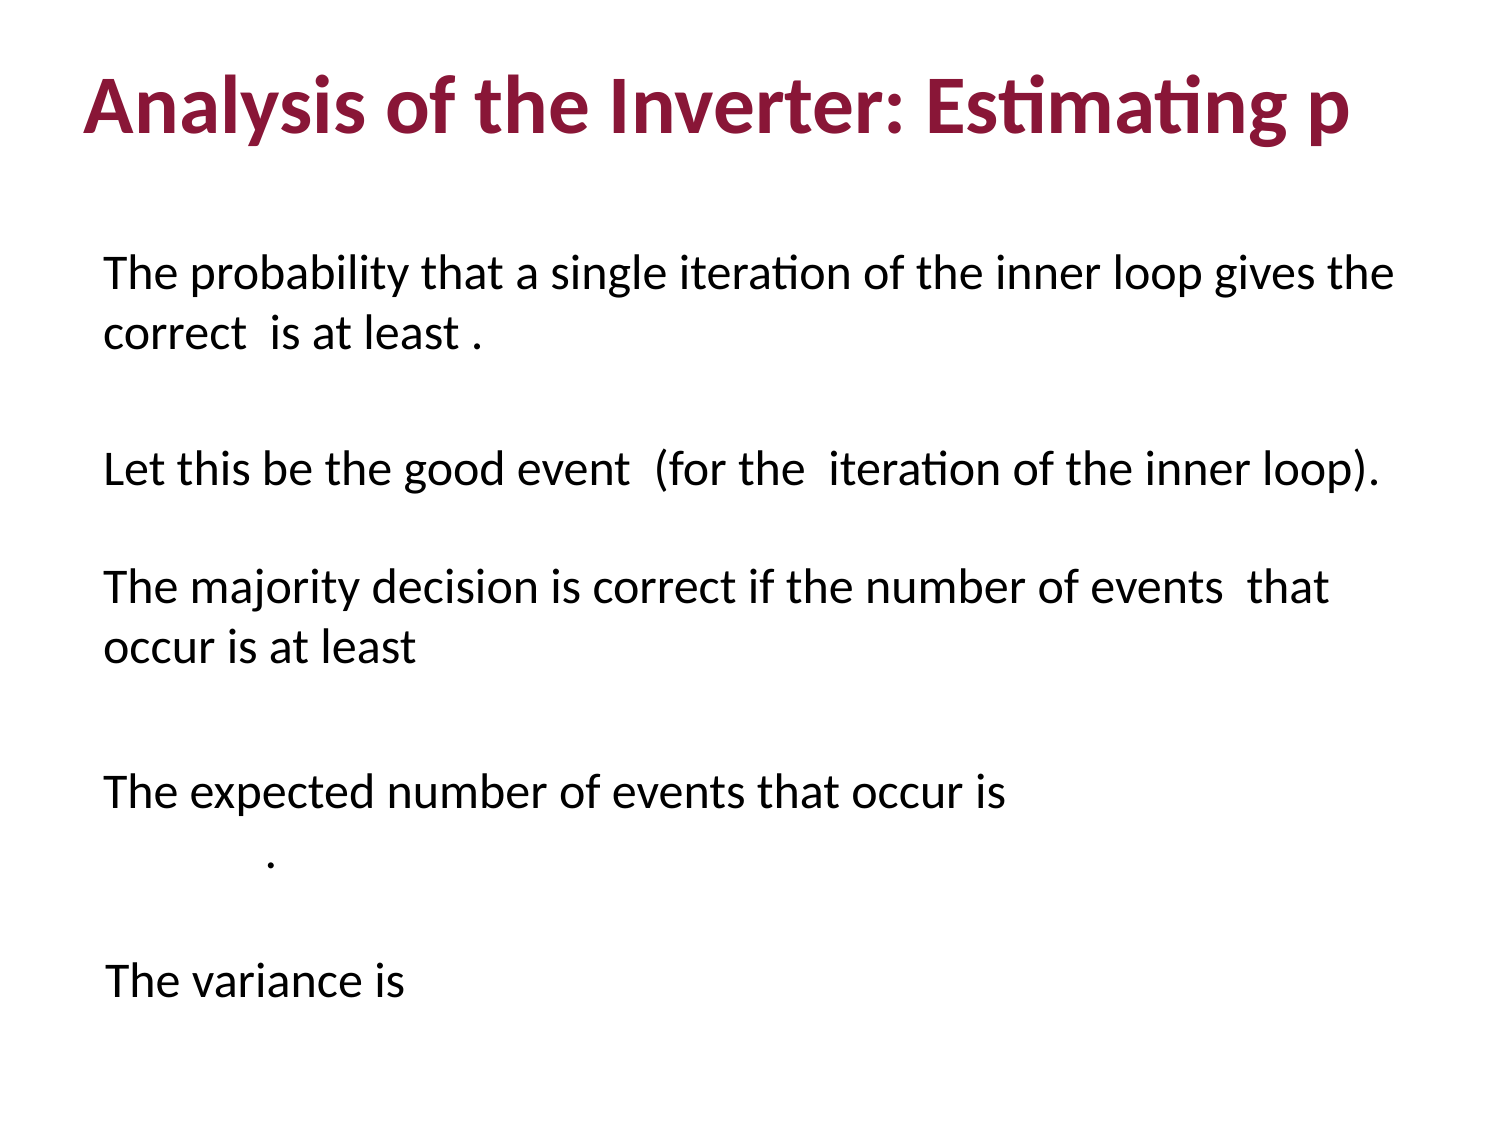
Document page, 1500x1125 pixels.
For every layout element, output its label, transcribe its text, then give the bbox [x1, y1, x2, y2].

text_box Analysis of the Inverter: Estimating p [3, 42, 1433, 173]
